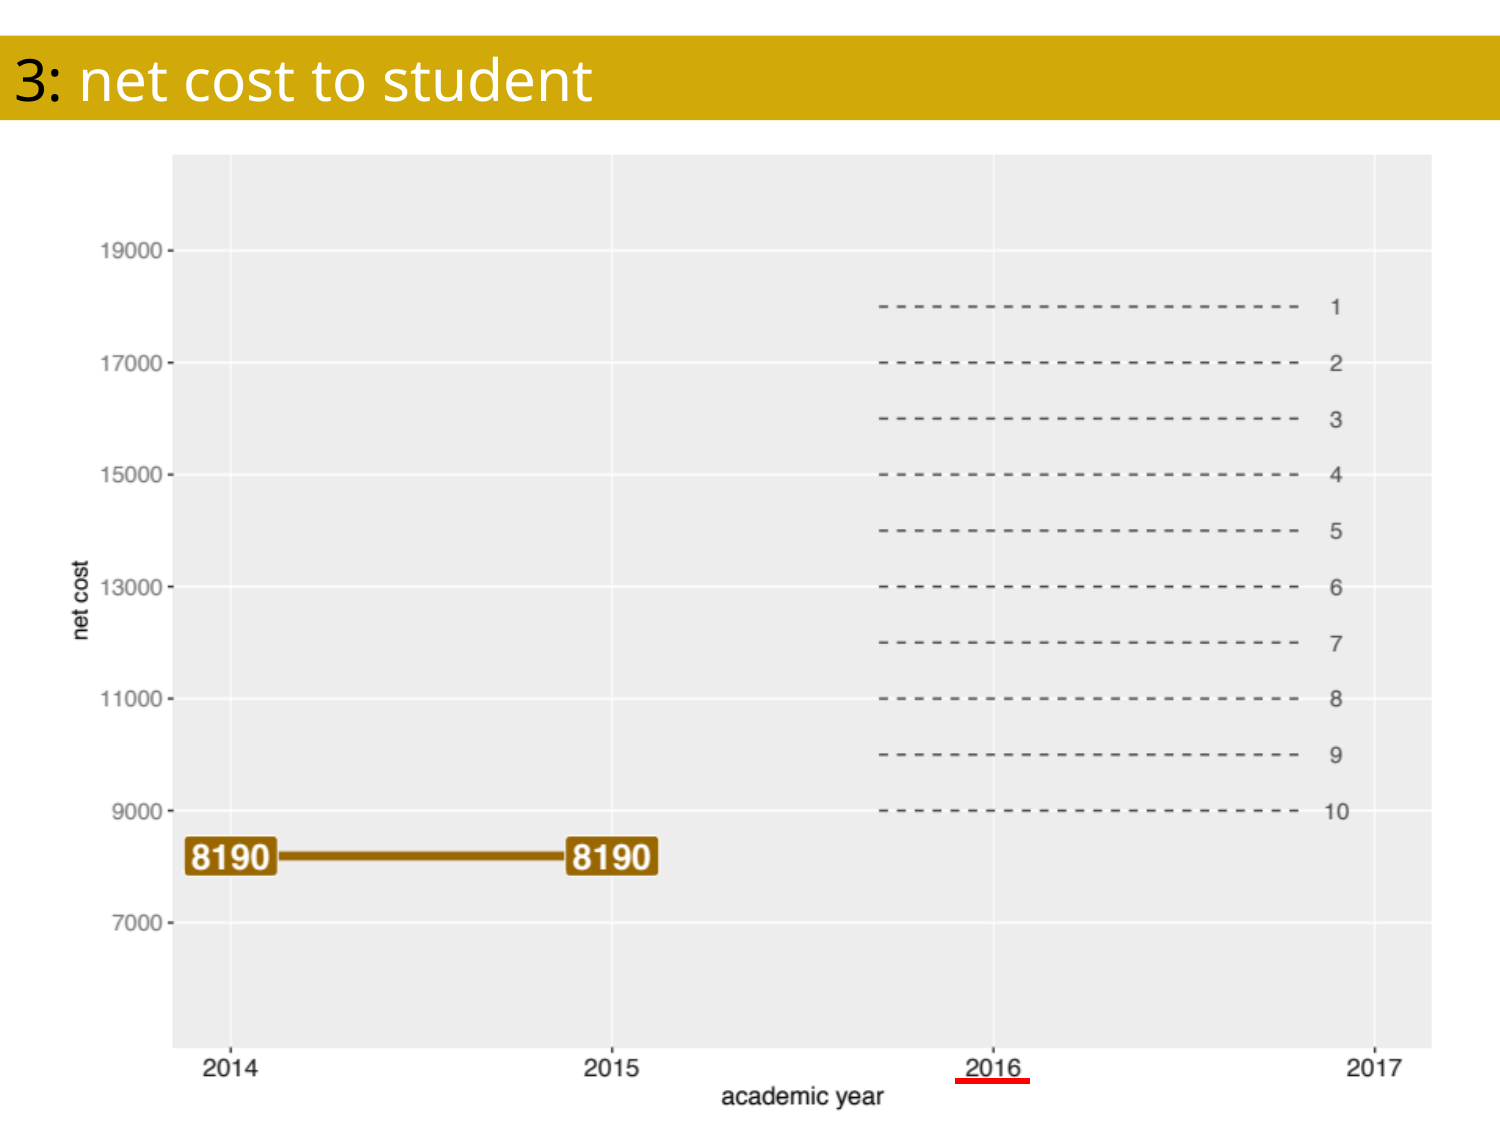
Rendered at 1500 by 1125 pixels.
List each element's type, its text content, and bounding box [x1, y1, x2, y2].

picture [60, 86, 1440, 1120]
text_box 3: net cost to student [0, 35, 1500, 121]
